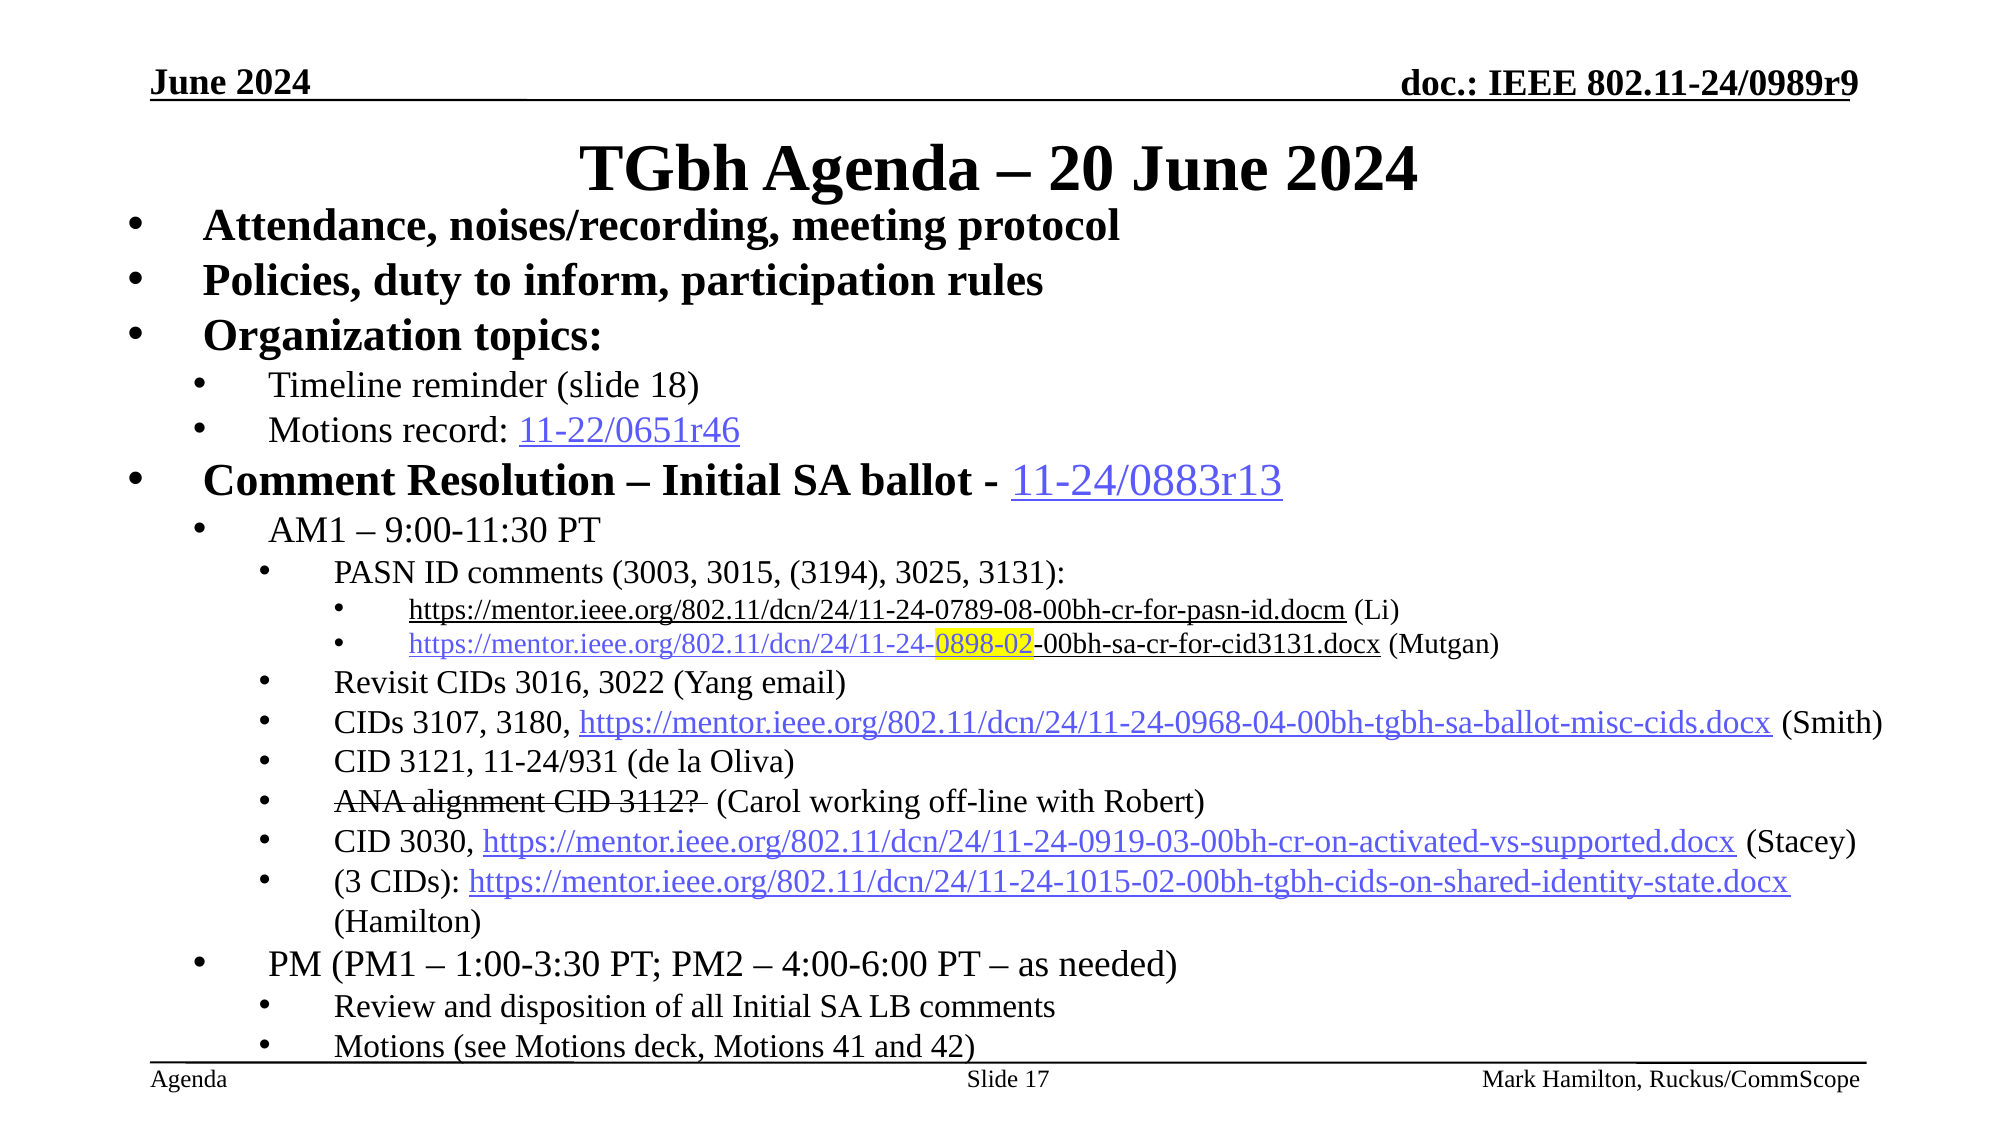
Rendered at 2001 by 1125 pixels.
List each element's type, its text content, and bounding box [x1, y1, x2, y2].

slide_number Slide 17 [950, 1061, 1067, 1123]
list Attendance, noises/recording, meeting protocol Policies, duty to inform, participation rules Organization topics: Timeline reminder (slide 18) Motions record: 11-22/0651r46 Comment Resolution – Initial SA ballot - 11-24/0883r13 AM1 – 9:00-11:30 PT PASN ID comments (3003, 3015, (3194), 3025, 3131): https://mentor.ieee.org/802.11/dcn/24/11-24-0789-08-00bh-cr-for-pasn-id.docm (Li) https://mentor.ieee.org/802.11/dcn/24/11-24-0898-02-00bh-sa-cr-for-cid3131.docx (Mutgan) Revisit CIDs 3016, 3022 (Yang email) CIDs 3107, 3180, https://mentor.ieee.org/802.11/dcn/24/11-24-0968-04-00bh-tgbh-sa-ballot-misc-cids.docx (Smith) CID 3121, 11-24/931 (de la Oliva) ANA alignment CID 3112? (Carol working off-line with Robert) CID 3030, https://mentor.ieee.org/802.11/dcn/24/11-24-0919-03-00bh-cr-on-activated-vs-supported.docx (Stacey) (3 CIDs): https://mentor.ieee.org/802.11/dcn/24/11-24-1015-02-00bh-tgbh-cids-on-shared-identity-state.docx (Hamilton) PM (PM1 – 1:00-3:30 PT; PM2 – 4:00-6:00 PT – as needed) Review and disposition of all Initial SA LB comments Motions (see Motions deck, Motions 41 and 42) [112, 187, 1926, 1063]
title TGbh Agenda – 20 June 2024 [149, 124, 1850, 187]
